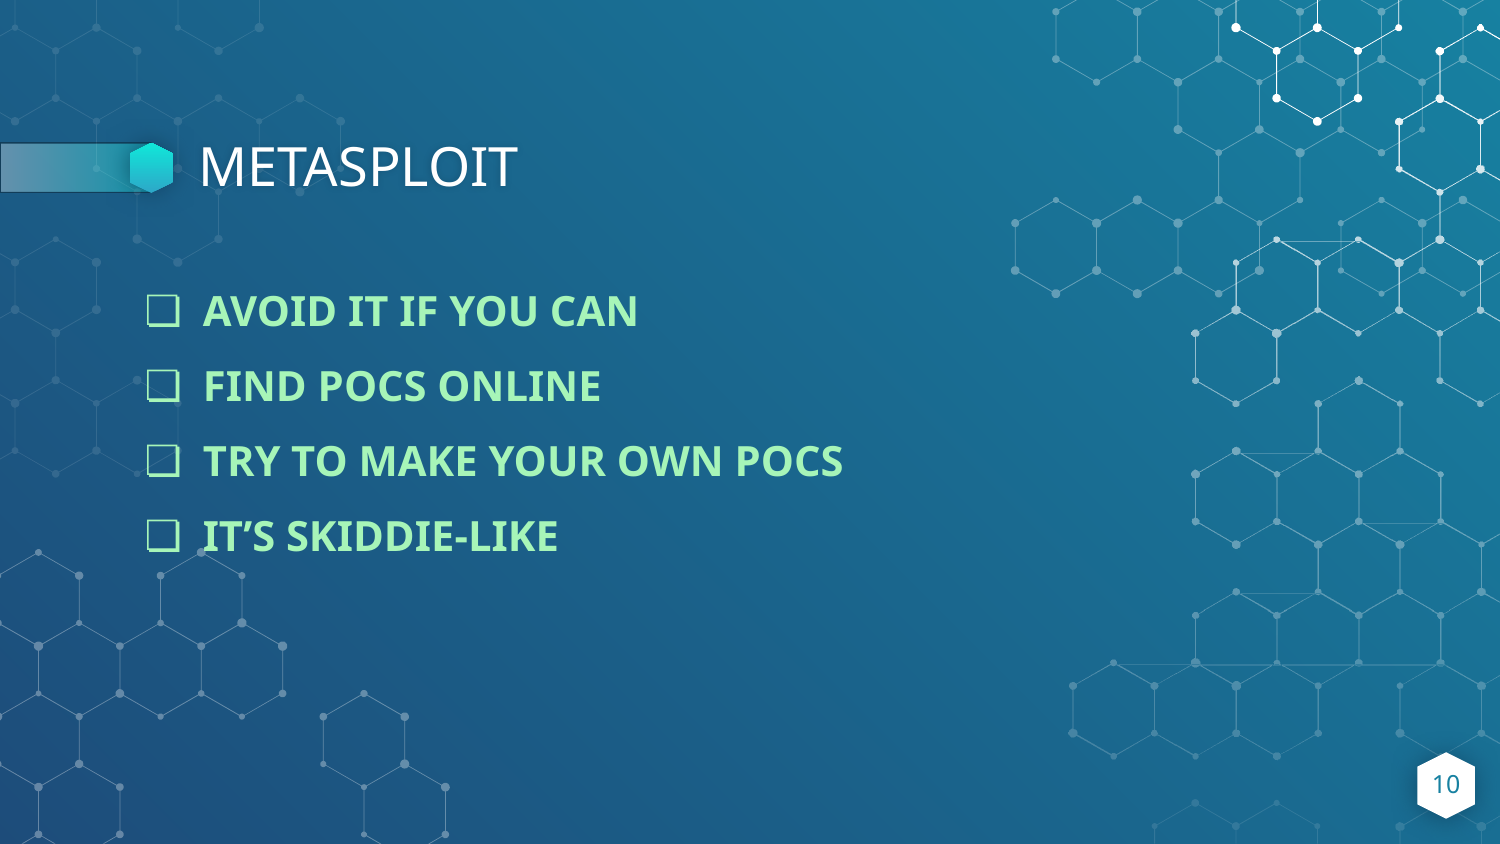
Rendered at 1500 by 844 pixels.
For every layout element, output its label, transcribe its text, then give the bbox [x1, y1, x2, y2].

text_box AVOID IT IF YOU CAN FIND POCS ONLINE TRY TO MAKE YOUR OWN POCS IT’S SKIDDIE-LIKE [112, 244, 1500, 575]
title METASPLOIT [198, 140, 1500, 198]
slide_number ‹#› [1417, 752, 1475, 819]
